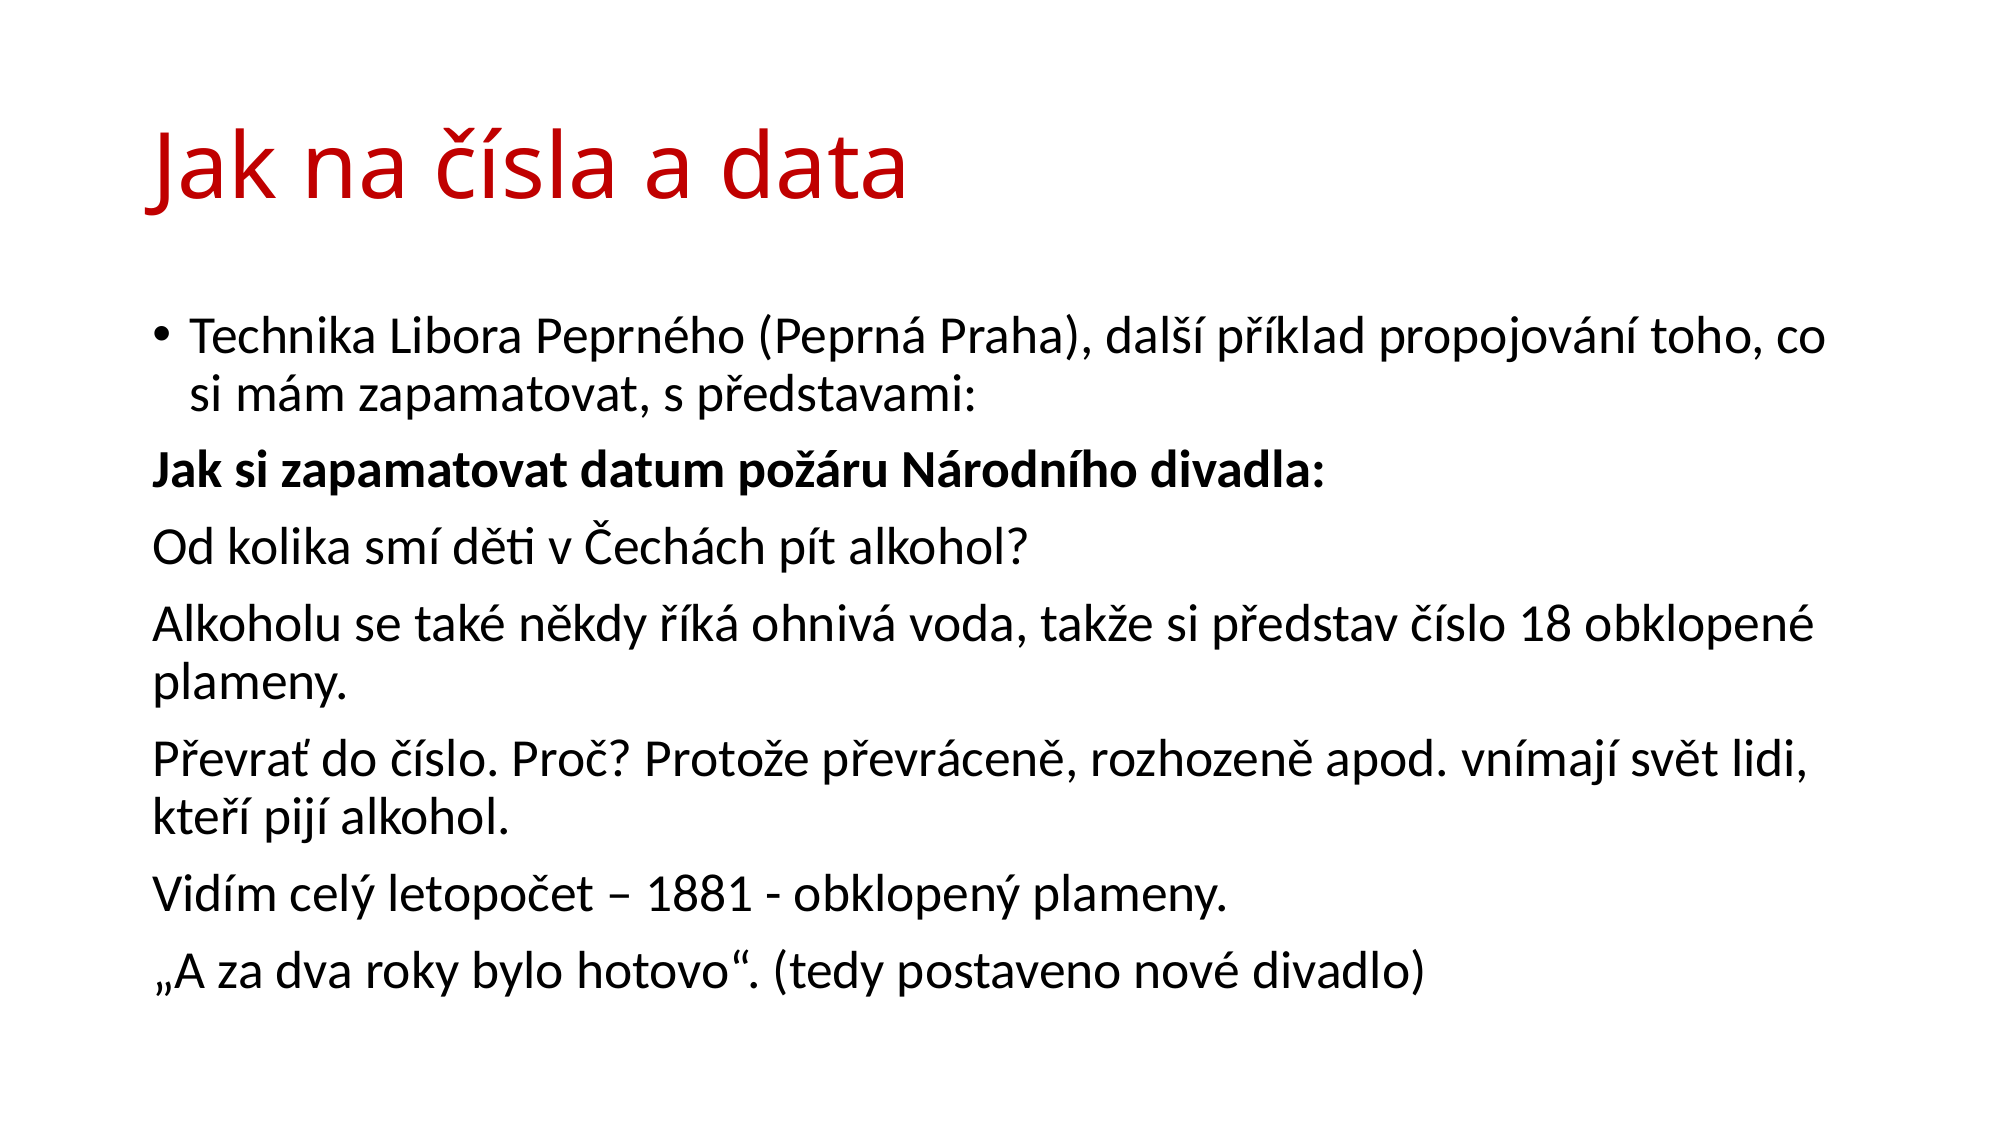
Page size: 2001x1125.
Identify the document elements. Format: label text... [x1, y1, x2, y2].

list Technika Libora Peprného (Peprná Praha), další příklad propojování toho, co si mám zapamatovat, s představami: Jak si zapamatovat datum požáru Národního divadla: Od kolika smí děti v Čechách pít alkohol? Alkoholu se také někdy říká ohnivá voda, takže si představ číslo 18 obklopené plameny. Převrať do číslo. Proč? Protože převráceně, rozhozeně apod. vnímají svět lidi, kteří pijí alkohol. Vidím celý letopočet – 1881 - obklopený plameny. „A za dva roky bylo hotovo“. (tedy postaveno nové divadlo) [137, 299, 1863, 1014]
title Jak na čísla a data [137, 59, 1863, 278]
